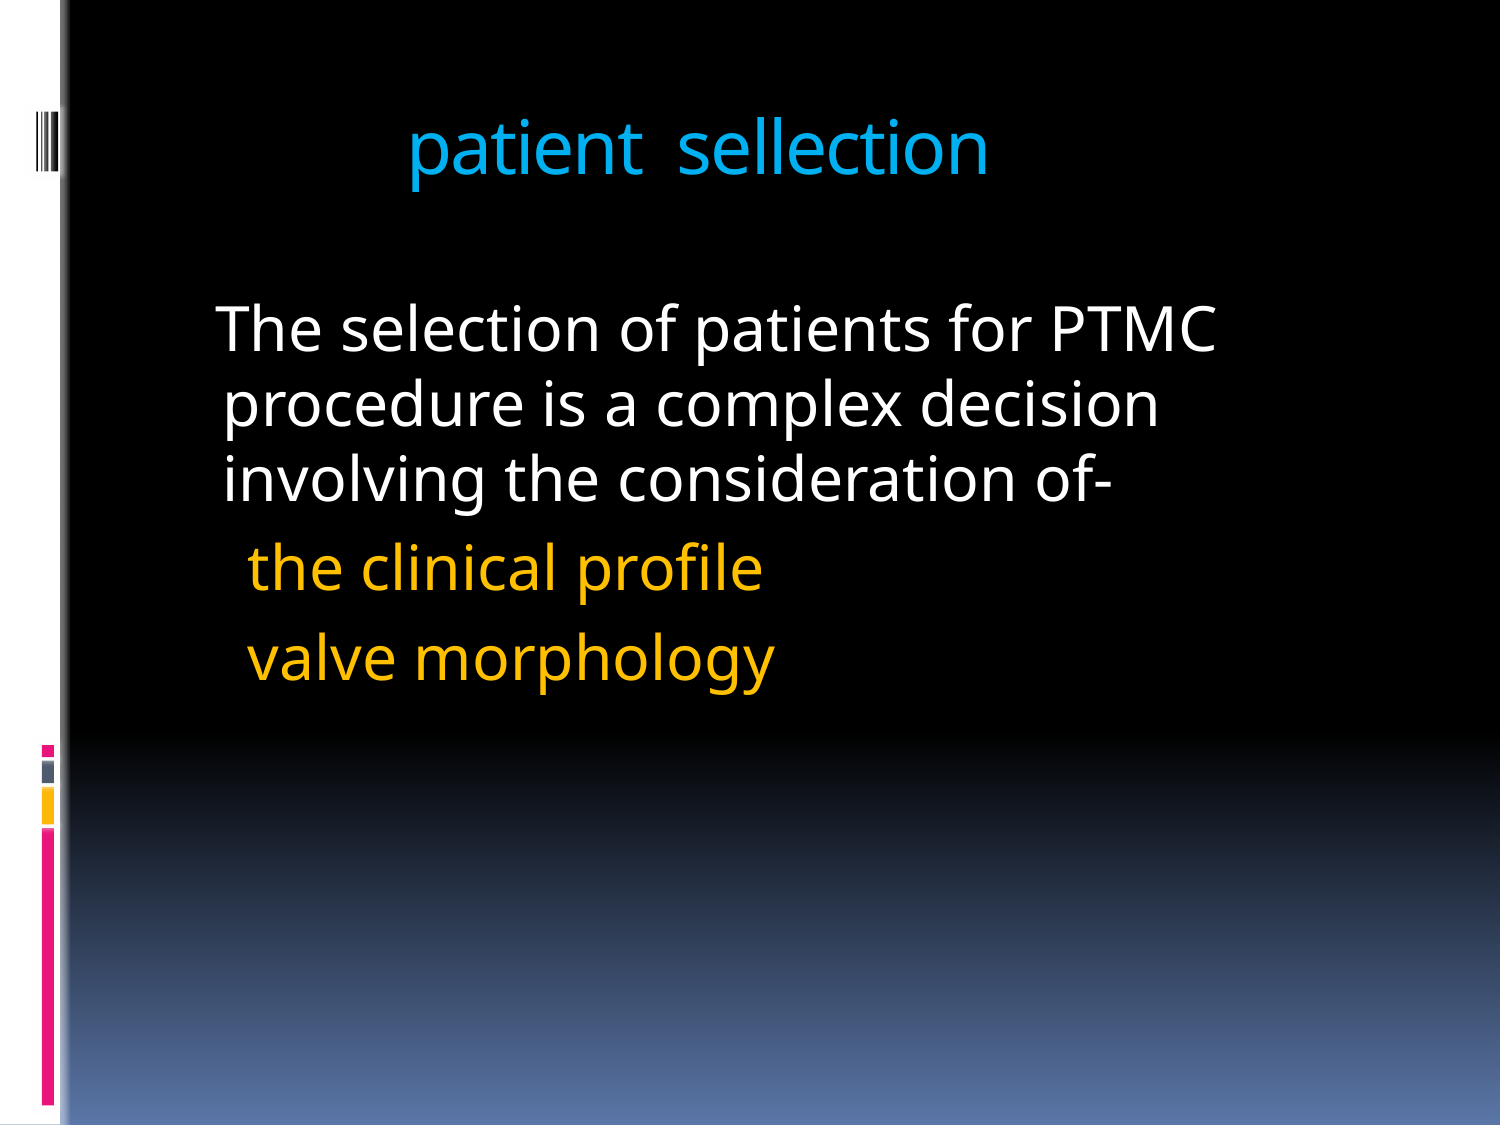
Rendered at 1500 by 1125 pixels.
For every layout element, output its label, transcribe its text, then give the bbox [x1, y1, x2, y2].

list The selection of patients for PTMC procedure is a complex decision involving the consideration of- the clinical profile valve morphology [140, 281, 1416, 1032]
title patient sellection [150, 83, 1425, 234]
